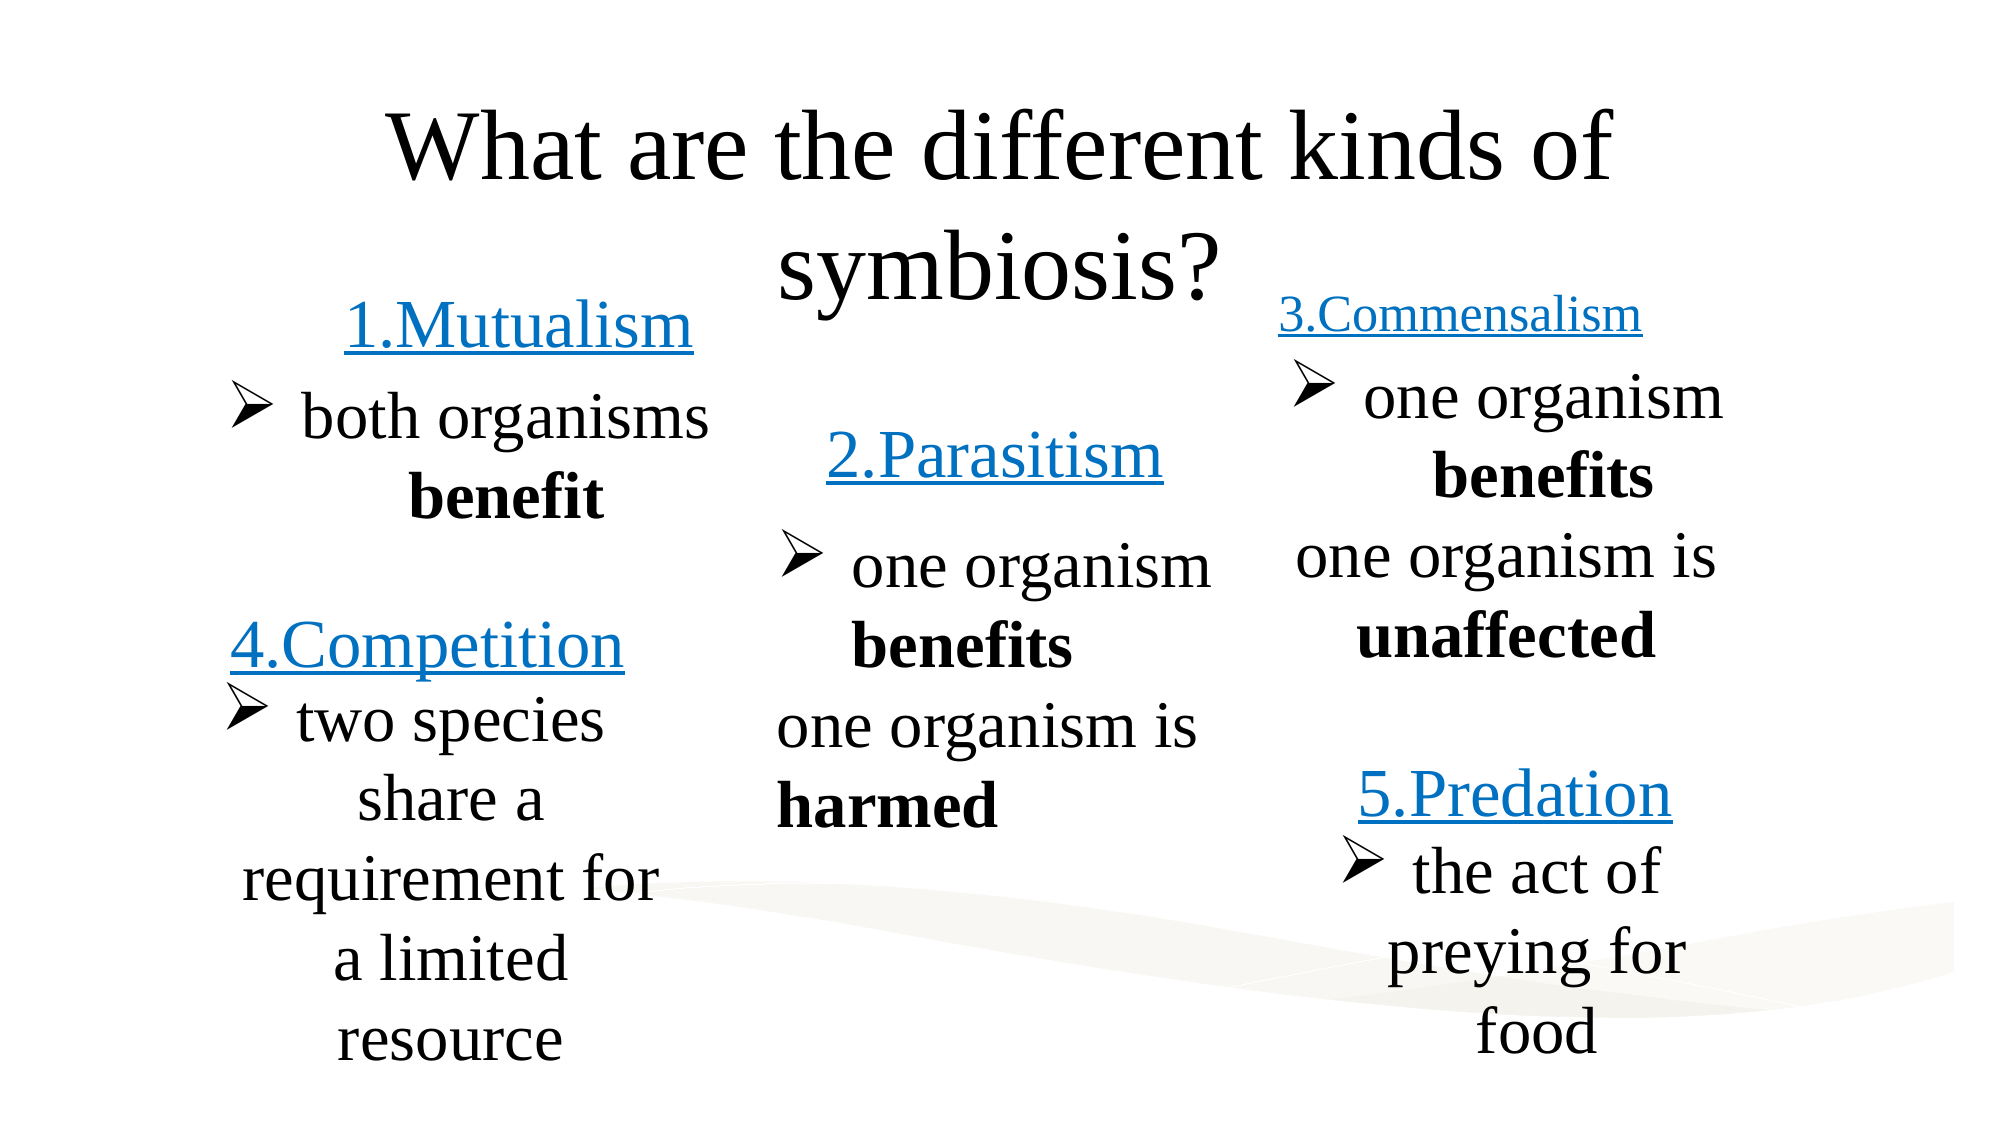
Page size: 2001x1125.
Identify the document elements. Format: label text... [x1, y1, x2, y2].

text_box 1.Mutualism [329, 271, 710, 364]
text_box both organisms benefit [176, 364, 762, 540]
text_box 3.Commensalism [1241, 271, 1680, 384]
title What are the different kinds of symbiosis? [362, 49, 1638, 328]
text_box the act of preying for food [1289, 819, 1710, 1075]
text_box one organism benefits one organism is unaffected [1220, 343, 1793, 759]
text_box 4.Competition [208, 591, 647, 666]
text_box 5.Predation [1296, 740, 1734, 853]
text_box one organism benefits one organism is harmed [761, 513, 1270, 849]
text_box two species share a requirement for a limited resource [144, 666, 684, 1082]
subtitle 2.Parasitism [776, 400, 1215, 513]
